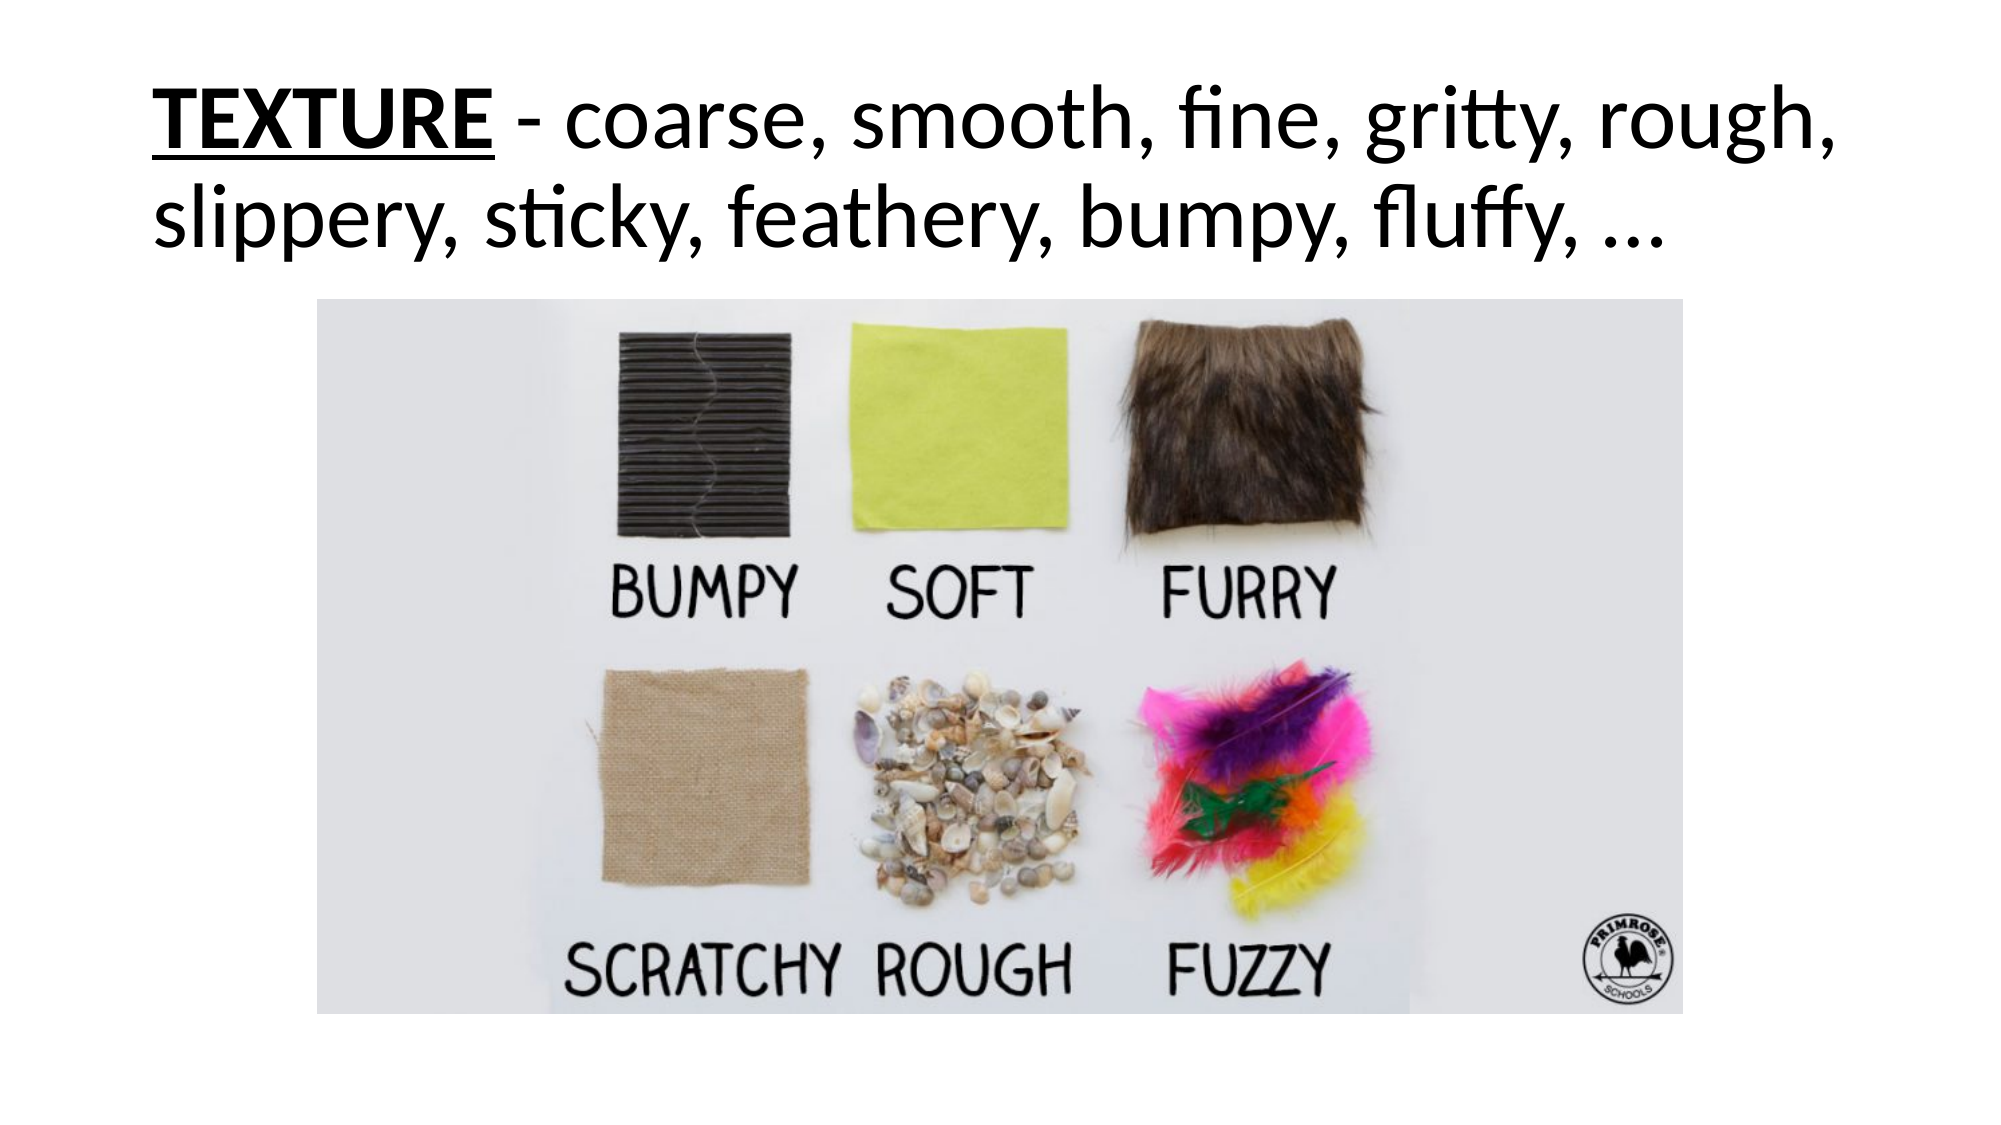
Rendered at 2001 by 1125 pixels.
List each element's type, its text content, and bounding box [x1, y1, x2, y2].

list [316, 299, 1683, 1014]
title Texture - coarse, smooth, fine, gritty, rough, slippery, sticky, feathery, bumpy, fluffy, … [137, 59, 1863, 278]
